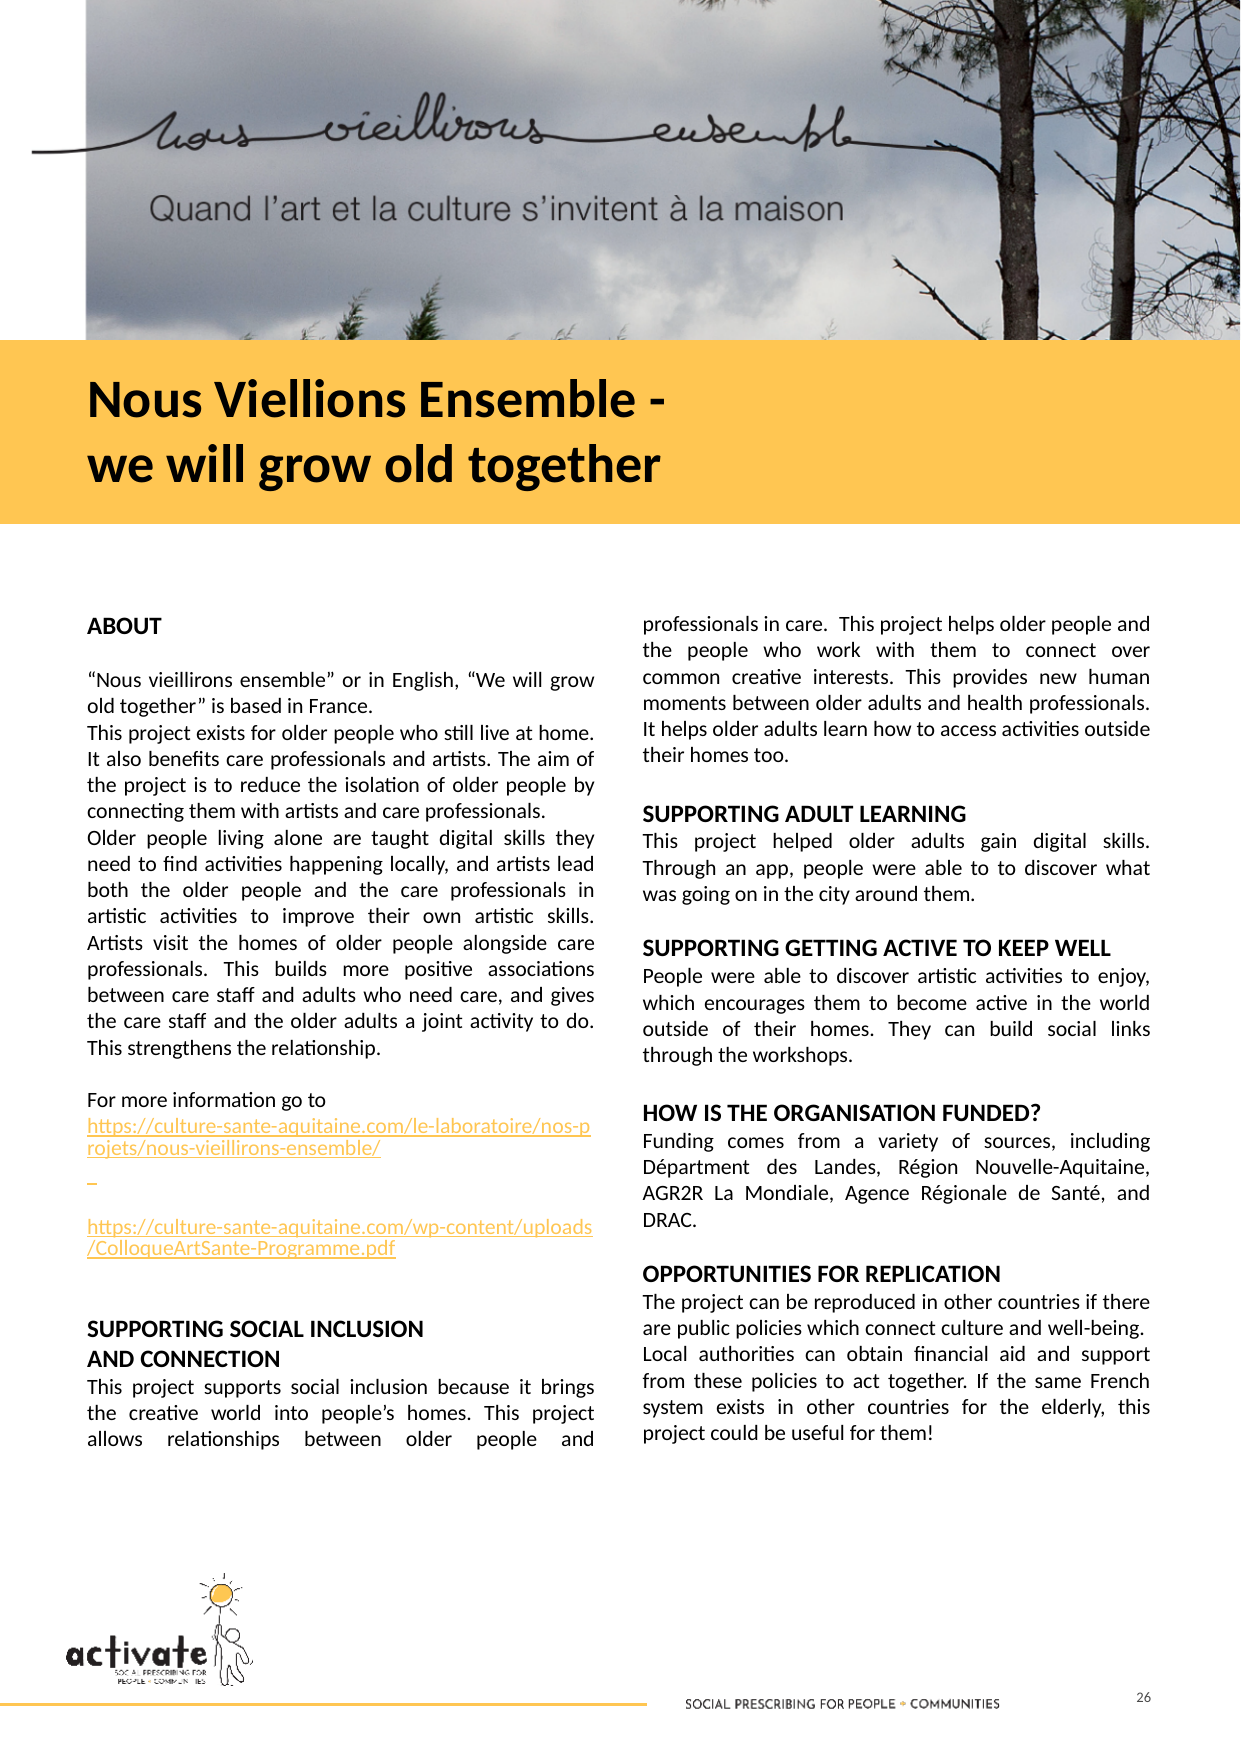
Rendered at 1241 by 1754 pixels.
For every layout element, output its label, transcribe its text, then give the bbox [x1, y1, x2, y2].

text_box [0, 340, 1241, 525]
picture [679, 1695, 1003, 1714]
list Nous Viellions Ensemble - we will grow old together [72, 356, 744, 433]
picture [64, 1570, 255, 1688]
list ABOUT “Nous vieillirons ensemble” or in English, “We will grow old together” is based in France. This project exists for older people who still live at home. It also benefits care professionals and artists. The aim of the project is to reduce the isolation of older people by connecting them with artists and care professionals. Older people living alone are taught digital skills they need to find activities happening locally, and artists lead both the older people and the care professionals in artistic activities to improve their own artistic skills. Artists visit the homes of older people alongside care professionals. This builds more positive associations between care staff and adults who need care, and gives the care staff and the older adults a joint activity to do. This strengthens the relationship. For more information go to https://culture-sante-aquitaine.com/le-laboratoire/nos-projets/nous-vieillirons-ensemble/ https://culture-sante-aquitaine.com/wp-content/uploads/ColloqueArtSante-Programme.pdf SUPPORTING SOCIAL INCLUSION AND CONNECTION This project supports social inclusion because it brings the creative world into people’s homes. This project allows relationships between older people and professionals in care. This project helps older people and the people who work with them to connect over common creative interests. This provides new human moments between older adults and health professionals. It helps older adults learn how to access activities outside their homes too. SUPPORTING ADULT LEARNING This project helped older adults gain digital skills. Through an app, people were able to to discover what was going on in the city around them. SUPPORTING GETTING ACTIVE TO KEEP WELL People were able to discover artistic activities to enjoy, which encourages them to become active in the world outside of their homes. They can build social links through the workshops. HOW IS THE ORGANISATION FUNDED? Funding comes from a variety of sources, including Départment des Landes, Région Nouvelle-Aquitaine, AGR2R La Mondiale, Agence Régionale de Santé, and DRAC. OPPORTUNITIES FOR REPLICATION The project can be reproduced in other countries if there are public policies which connect culture and well-being. Local authorities can obtain financial aid and support from these policies to act together. If the same French system exists in other countries for the elderly, this project could be useful for them! [72, 602, 1166, 1464]
slide_number 26 [1003, 1677, 1166, 1717]
picture [0, 0, 1241, 340]
